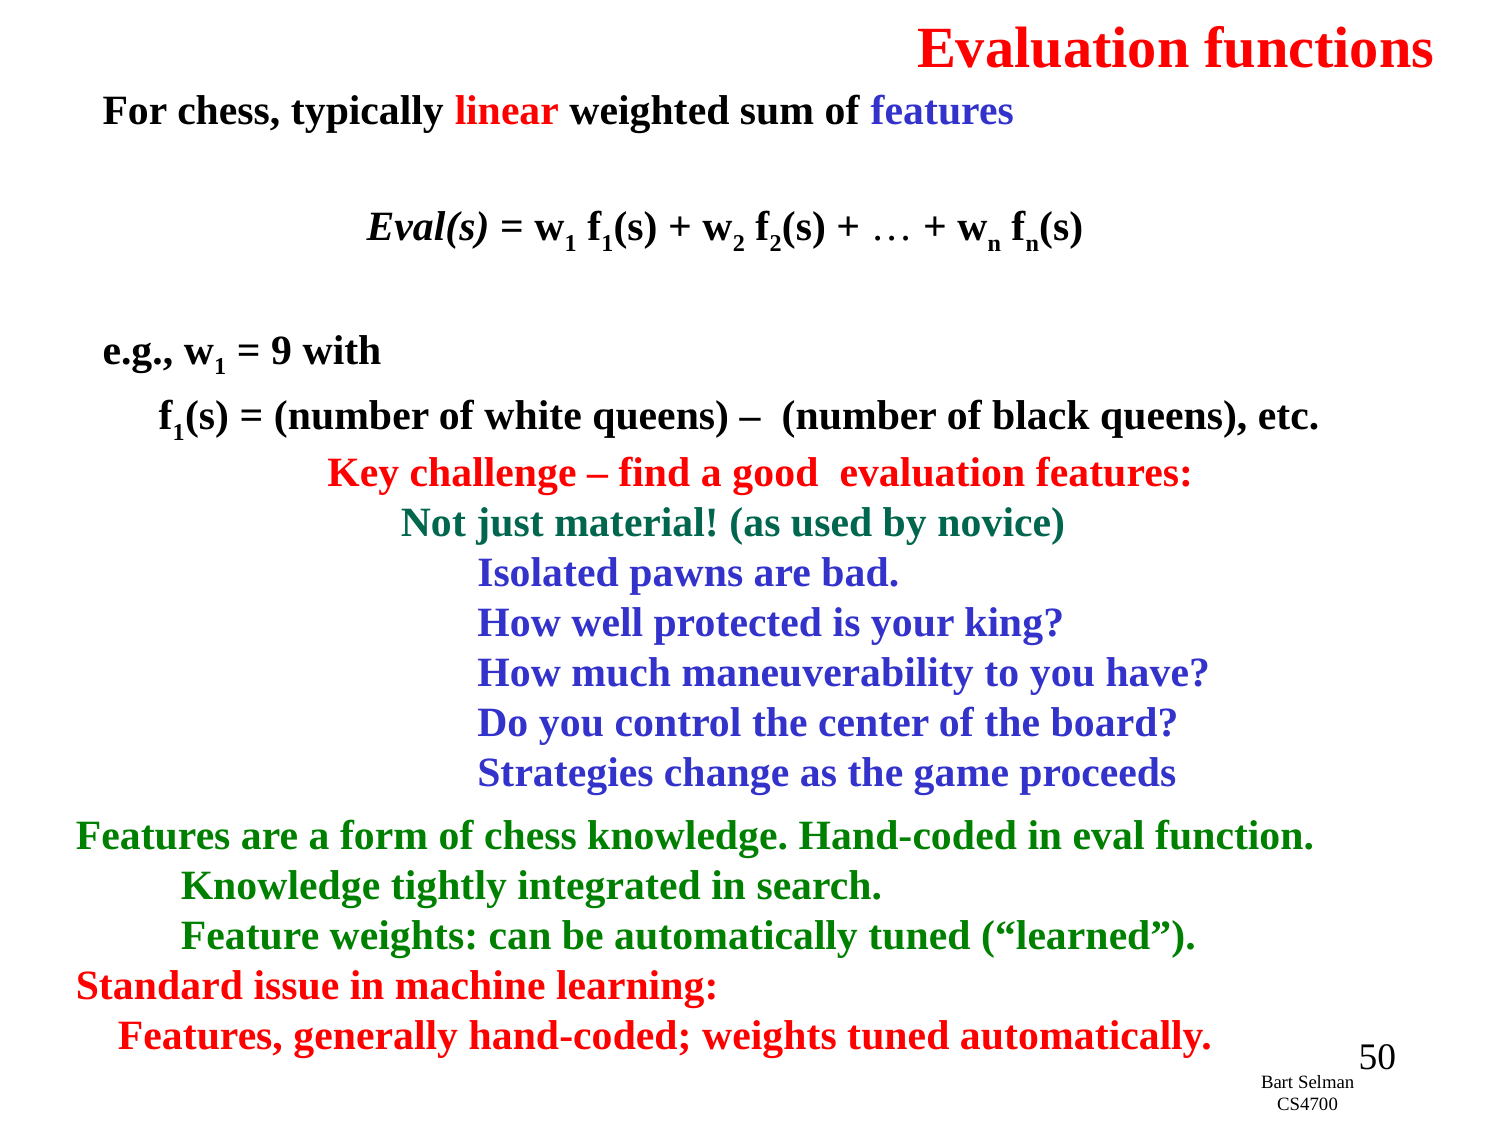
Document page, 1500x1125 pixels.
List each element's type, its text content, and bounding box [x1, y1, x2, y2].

text_box Features are a form of chess knowledge. Hand-coded in eval function. Knowledge tightly integrated in search. Feature weights: can be automatically tuned (“learned”). Standard issue in machine learning: Features, generally hand-coded; weights tuned automatically. [61, 800, 1341, 1125]
text_box Key challenge – find a good evaluation features: Not just material! (as used by novice) Isolated pawns are bad. How well protected is your king? How much maneuverability to you have? Do you control the center of the board? Strategies change as the game proceeds [237, 437, 1413, 803]
title Evaluation functions [174, 0, 1450, 138]
list For chess, typically linear weighted sum of features Eval(s) = w1 f1(s) + w2 f2(s) + … + wn fn(s) e.g., w1 = 9 with f1(s) = (number of white queens) – (number of black queens), etc. [87, 75, 1363, 750]
